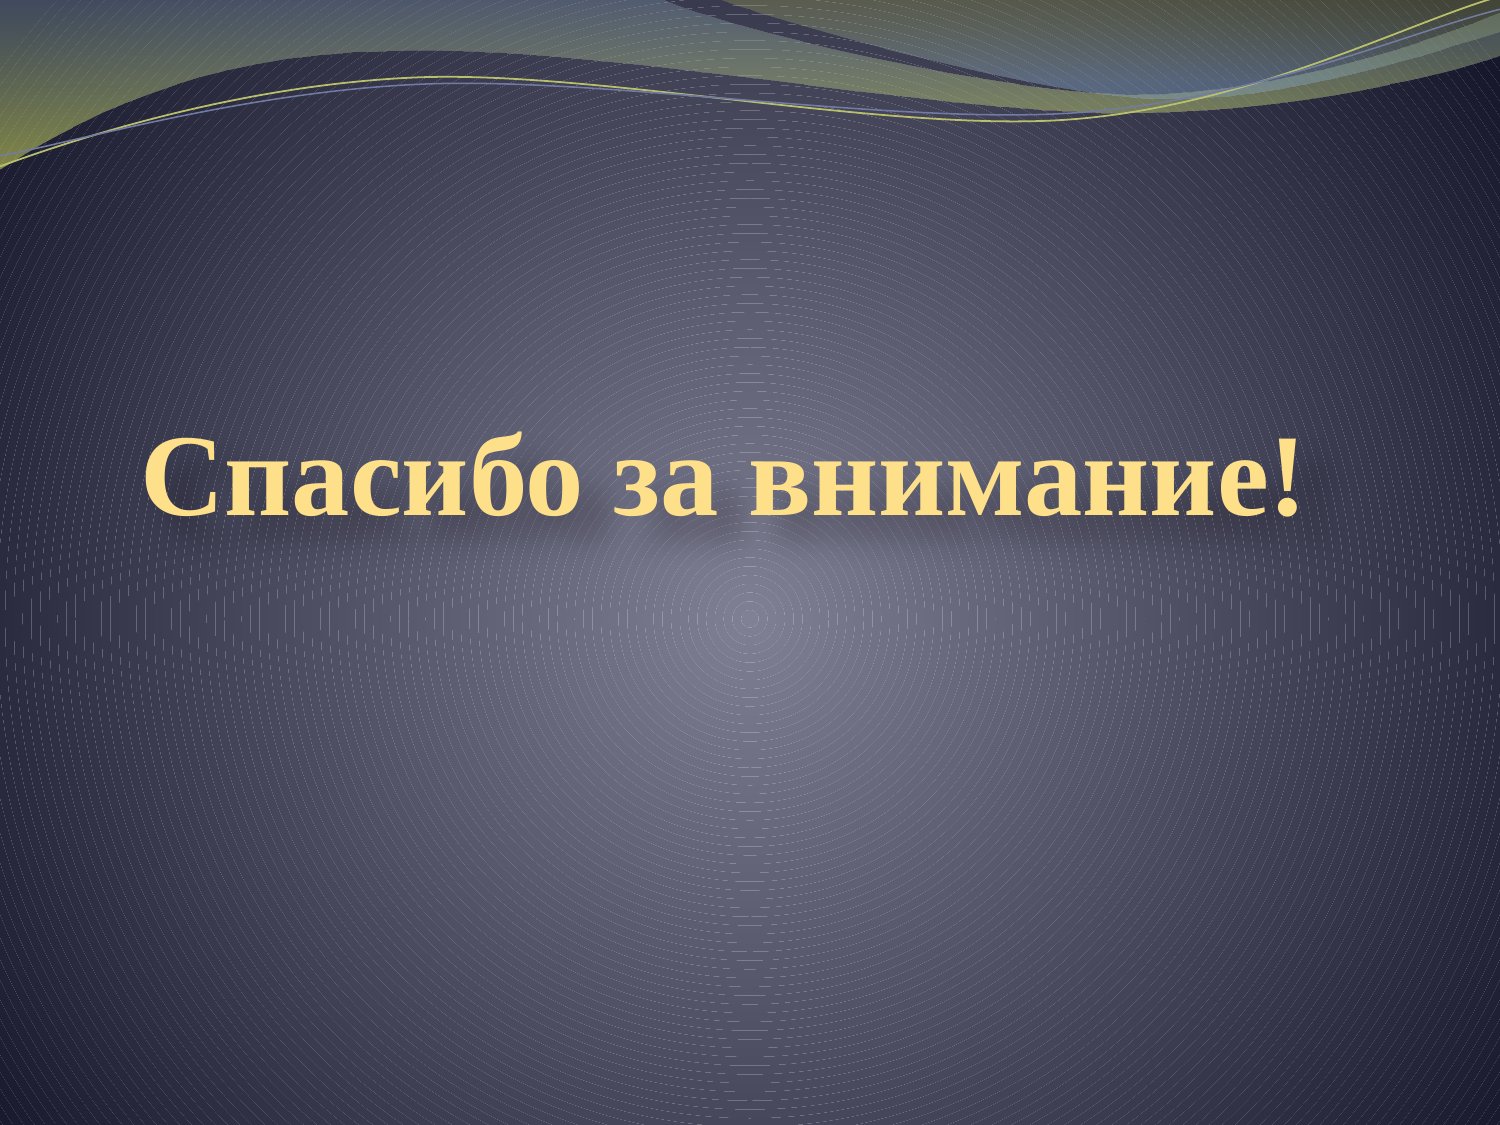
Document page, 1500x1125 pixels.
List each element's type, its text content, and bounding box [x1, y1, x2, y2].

title Спасибо за внимание! [86, 292, 1362, 539]
